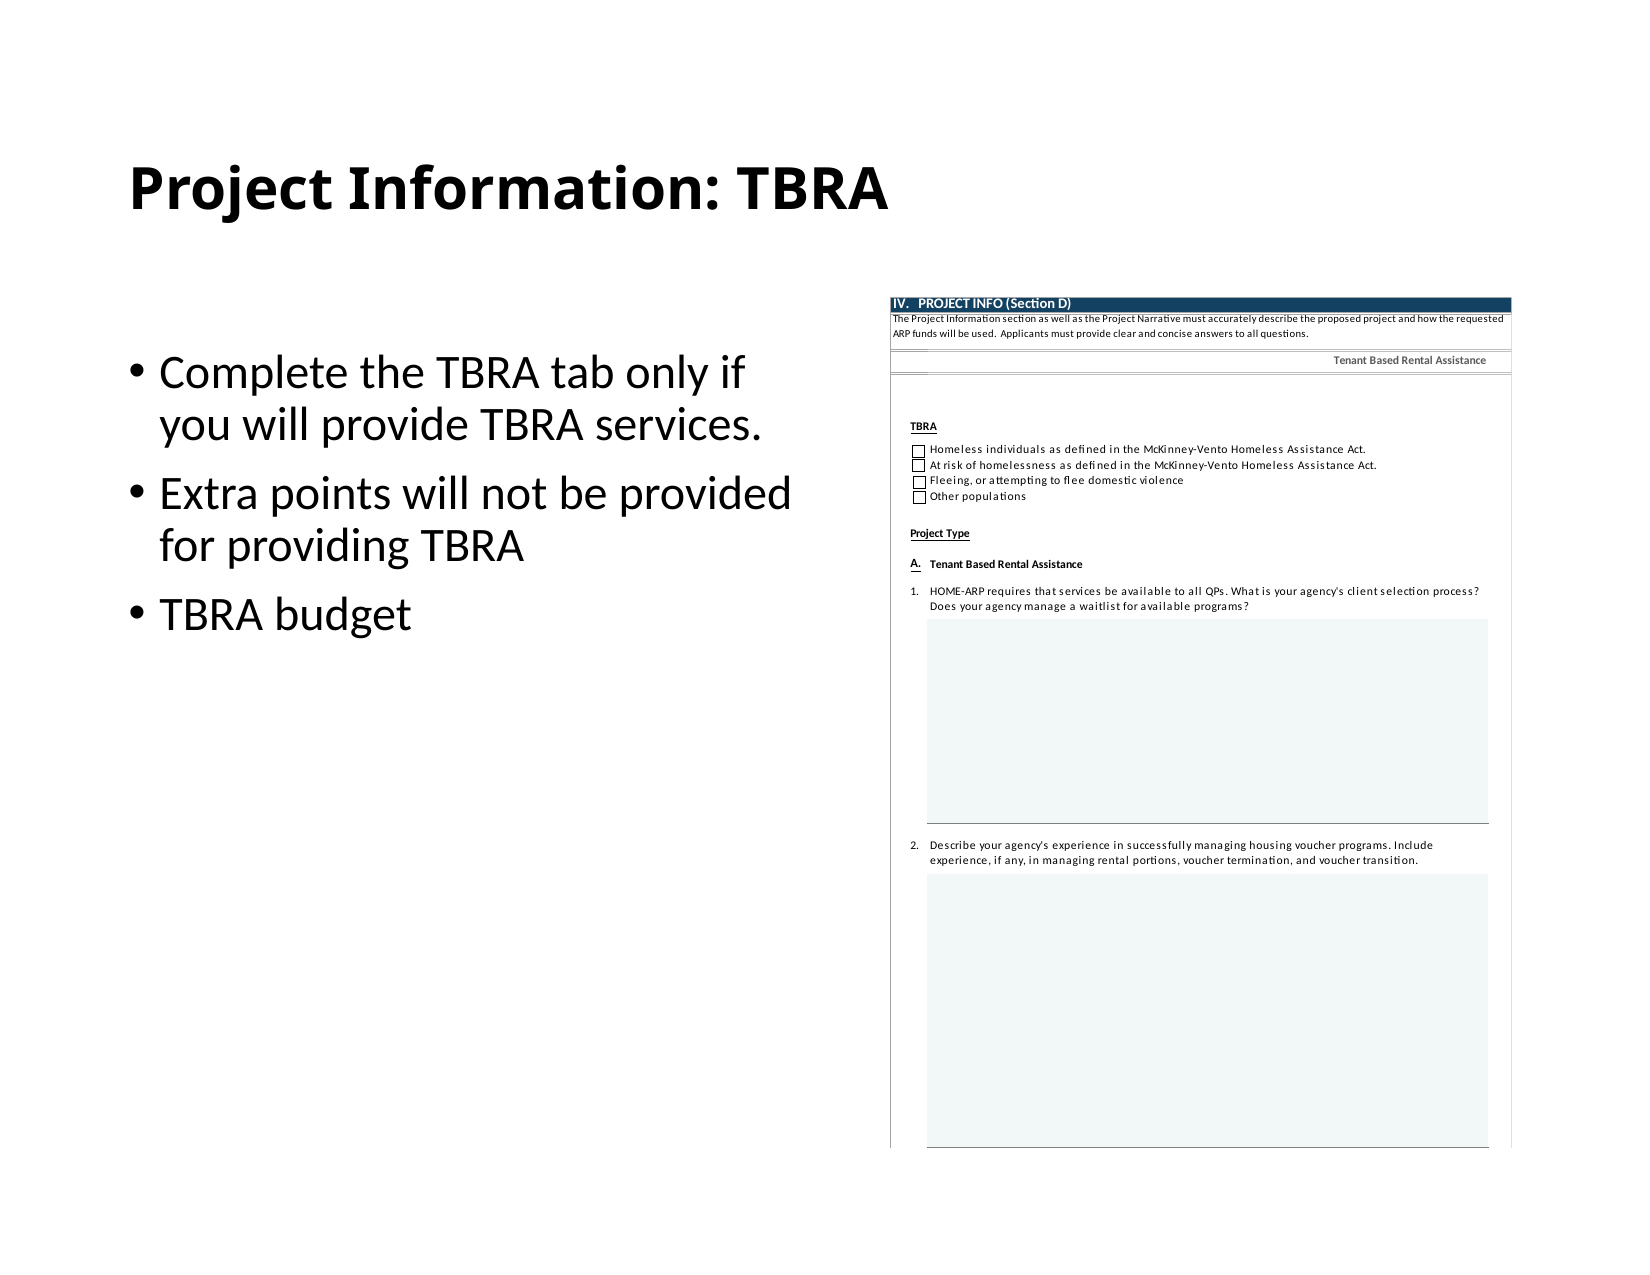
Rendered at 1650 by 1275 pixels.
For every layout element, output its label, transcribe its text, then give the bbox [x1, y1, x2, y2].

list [890, 297, 1513, 1149]
title Project Information: TBRA [113, 67, 1537, 315]
list Complete the TBRA tab only if you will provide TBRA services. Extra points will not be provided for providing TBRA TBRA budget [113, 339, 815, 1149]
